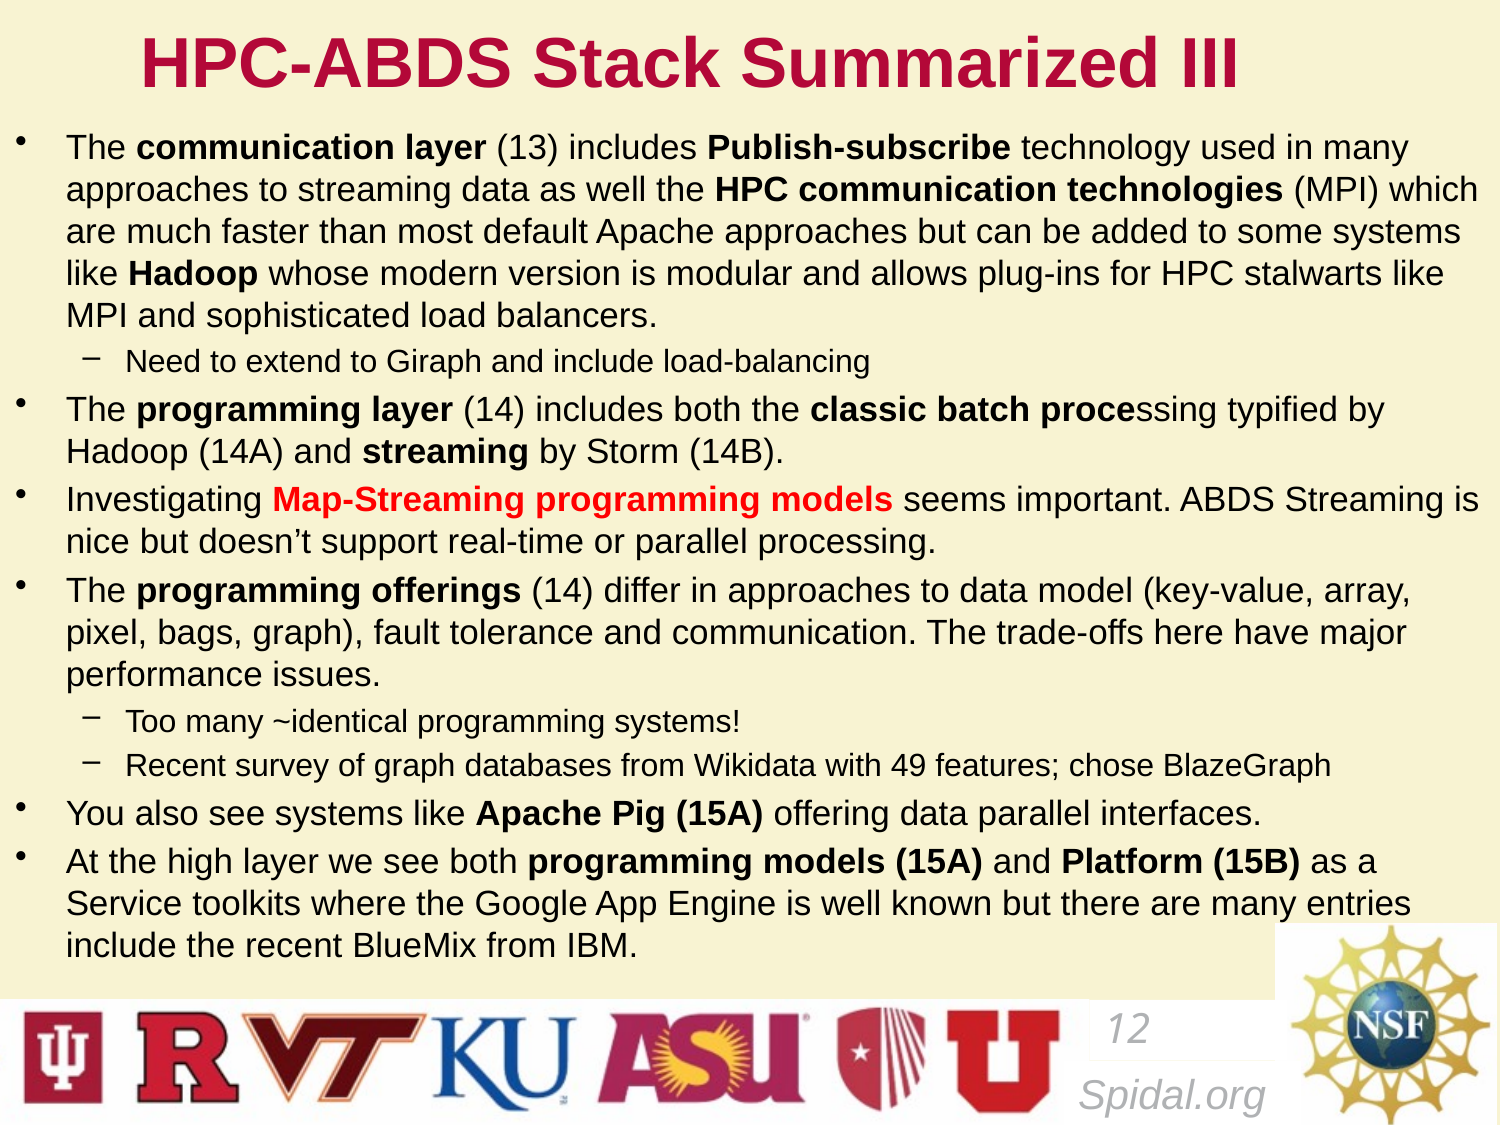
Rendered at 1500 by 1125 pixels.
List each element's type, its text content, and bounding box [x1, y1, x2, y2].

list The communication layer (13) includes Publish-subscribe technology used in many approaches to streaming data as well the HPC communication technologies (MPI) which are much faster than most default Apache approaches but can be added to some systems like Hadoop whose modern version is modular and allows plug-ins for HPC stalwarts like MPI and sophisticated load balancers. Need to extend to Giraph and include load-balancing The programming layer (14) includes both the classic batch processing typified by Hadoop (14A) and streaming by Storm (14B). Investigating Map-Streaming programming models seems important. ABDS Streaming is nice but doesn’t support real-time or parallel processing. The programming offerings (14) differ in approaches to data model (key-value, array, pixel, bags, graph), fault tolerance and communication. The trade-offs here have major performance issues. Too many ~identical programming systems! Recent survey of graph databases from Wikidata with 49 features; chose BlazeGraph You also see systems like Apache Pig (15A) offering data parallel interfaces. At the high layer we see both programming models (15A) and Platform (15B) as a Service toolkits where the Google App Engine is well known but there are many entries include the recent BlueMix from IBM. [0, 117, 1500, 975]
title HPC-ABDS Stack Summarized III [125, 0, 1316, 117]
picture [1275, 975, 1497, 1125]
picture [0, 999, 1089, 1125]
